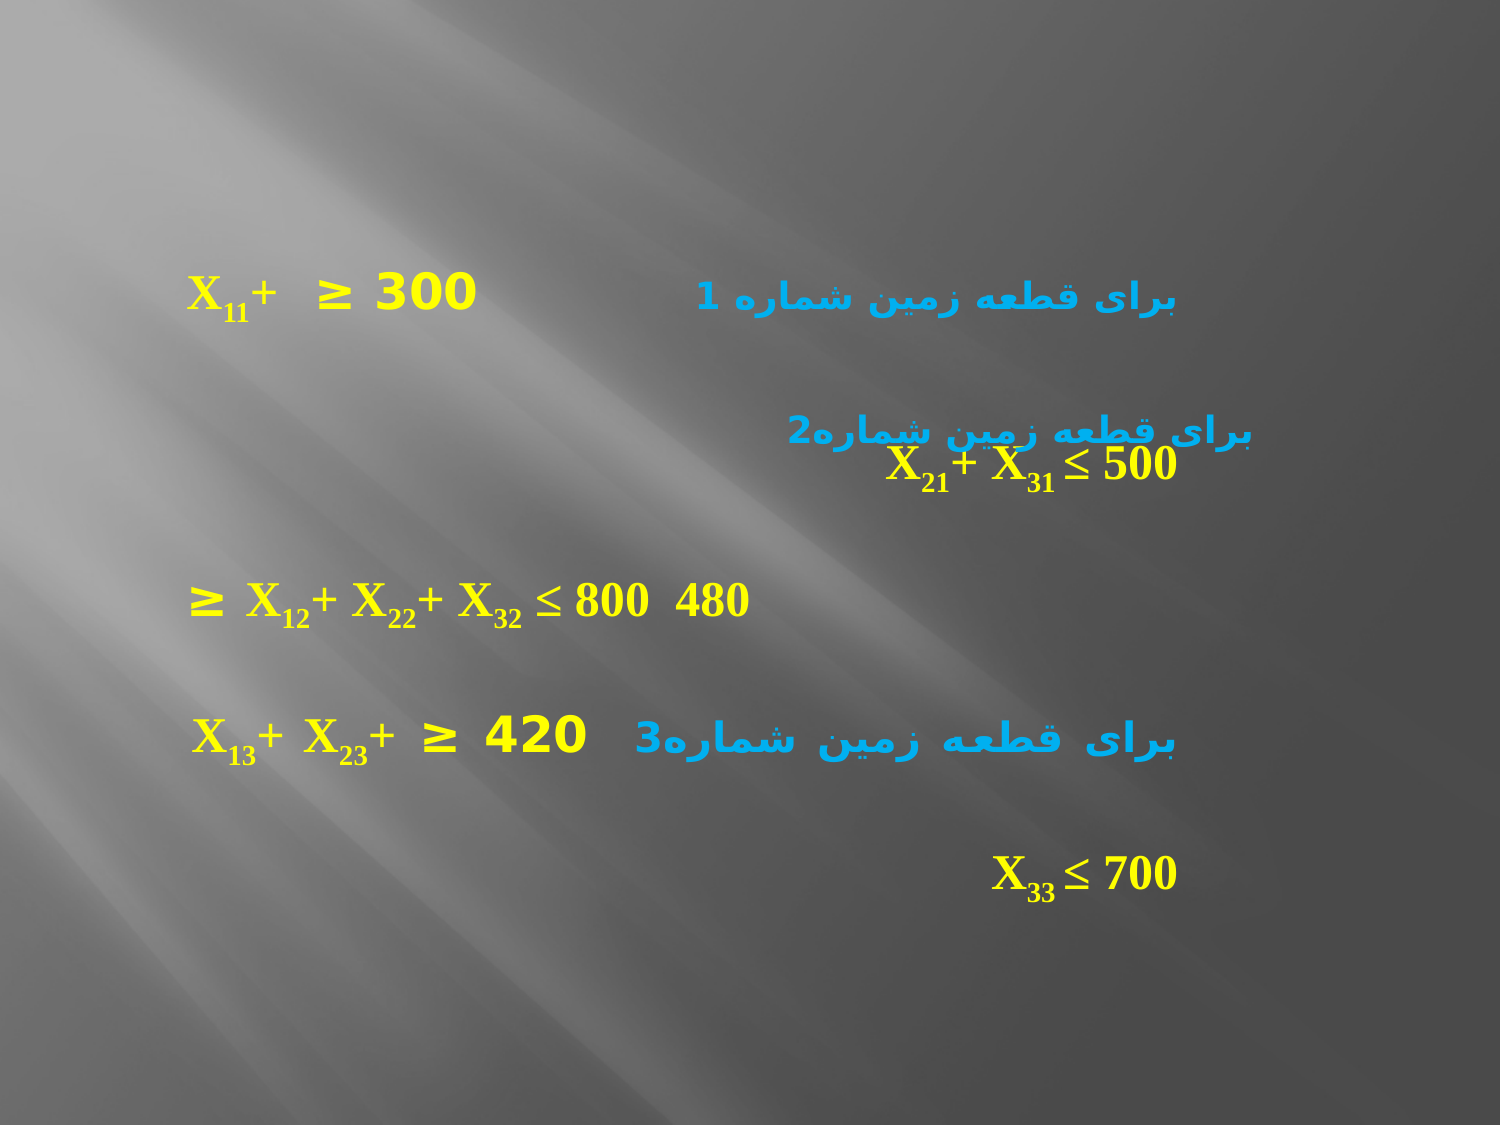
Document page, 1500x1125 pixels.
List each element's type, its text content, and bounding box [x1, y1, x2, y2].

text_box برای قطعه زمین شماره 1 300 ≤ X11+ X21+ X31 ≤ 500 X12+ X22+ X32 ≤ 800 480 ≤ برای قطعه زمین شماره3 420 ≤ X13+ X23+ X33 ≤ 700 [171, 184, 1193, 916]
text_box برای قطعه زمین شماره2 [758, 398, 1270, 459]
